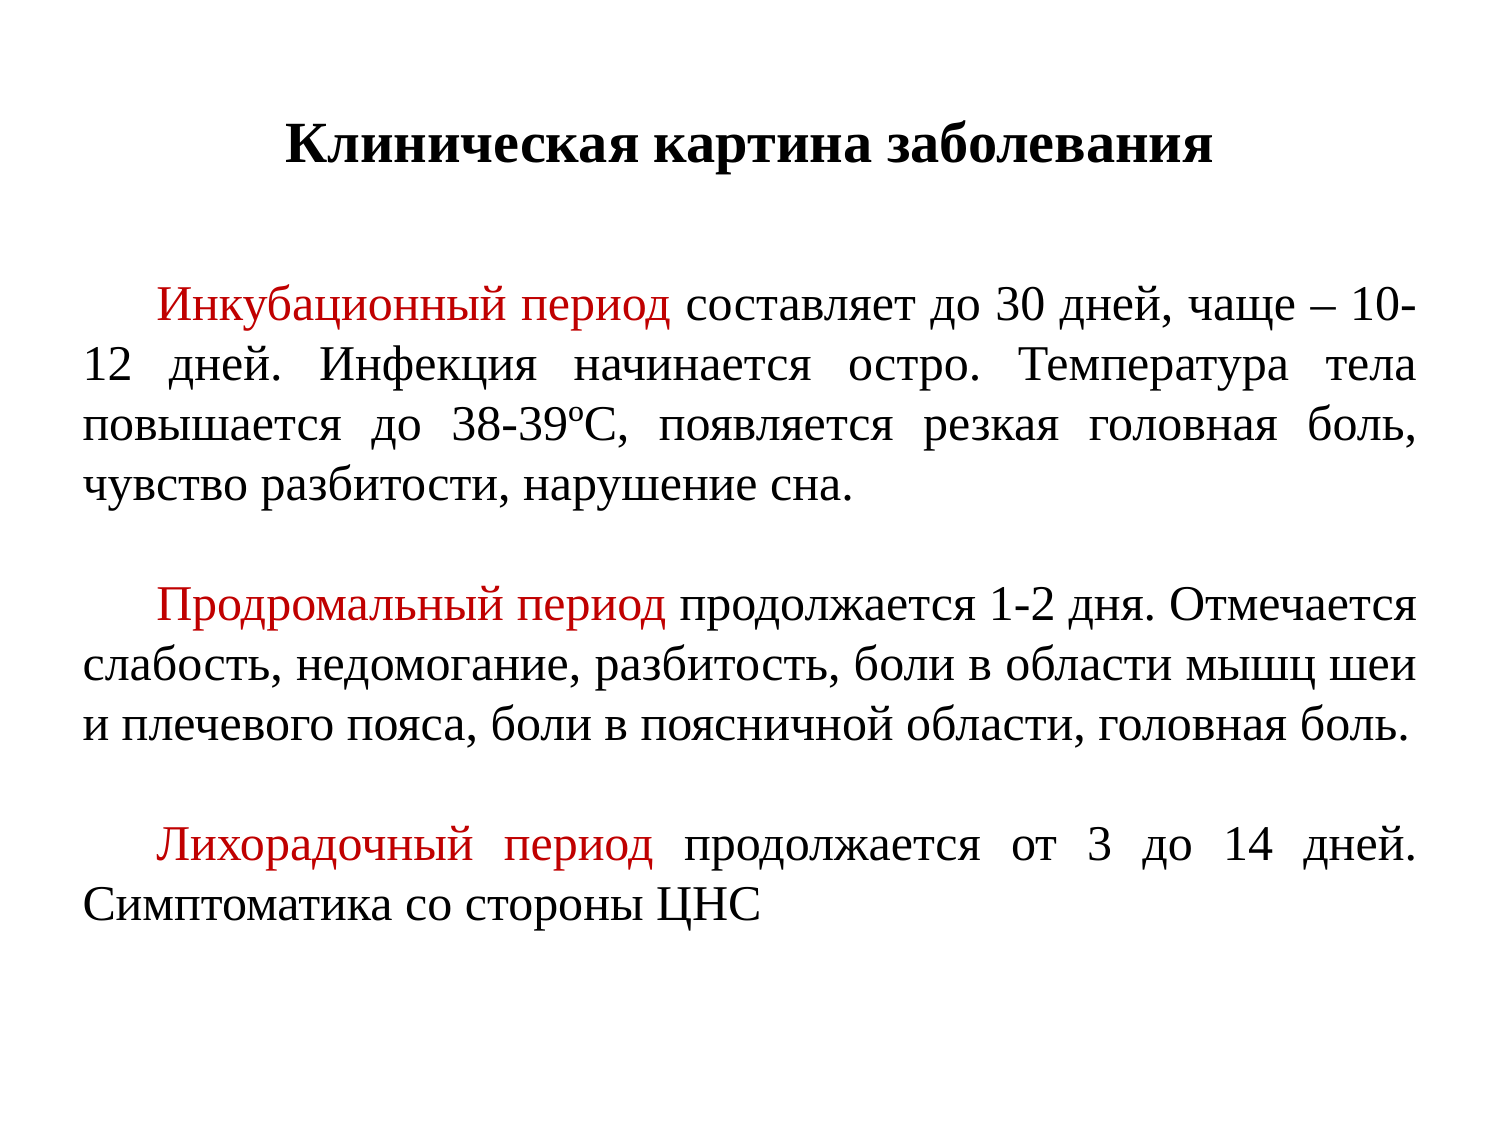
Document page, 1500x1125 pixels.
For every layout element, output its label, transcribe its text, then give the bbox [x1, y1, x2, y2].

title Клиническая картина заболевания [74, 44, 1426, 234]
list Инкубационный период составляет до 30 дней, чаще – 10-12 дней. Инфекция начинается остро. Температура тела повышается до 38-39ºС, появляется резкая головная боль, чувство разбитости, нарушение сна. Продромальный период продолжается 1-2 дня. Отмечается слабость, недомогание, разбитость, боли в области мышц шеи и плечевого пояса, боли в поясничной области, головная боль. Лихорадочный период продолжается от 3 до 14 дней. Симптоматика со стороны ЦНС [74, 261, 1426, 1006]
